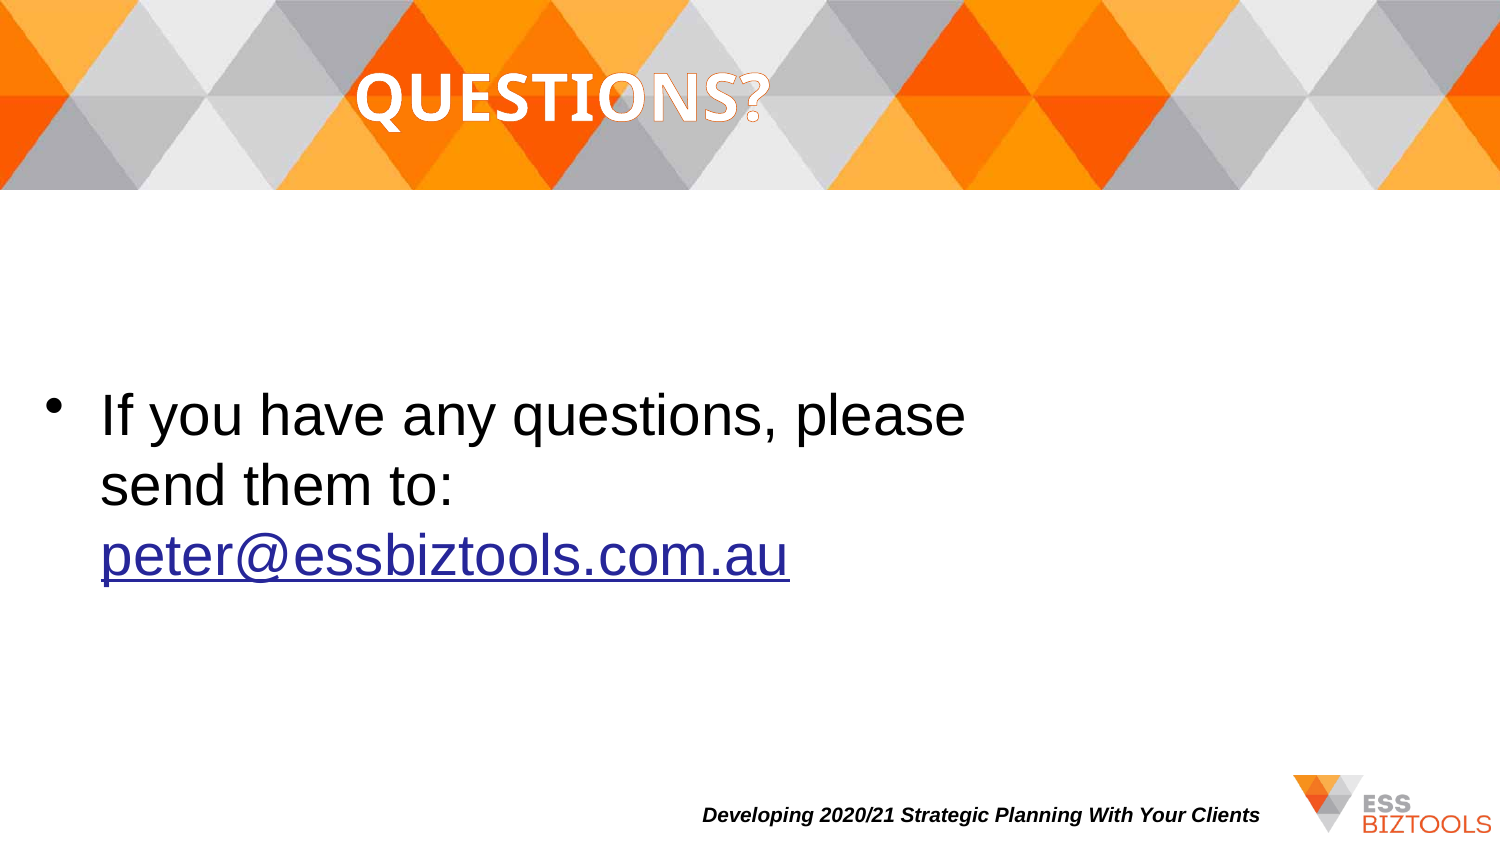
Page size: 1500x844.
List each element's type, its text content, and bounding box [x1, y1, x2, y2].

list If you have any questions, please send them to: peter@essbiztools.com.au [29, 369, 987, 623]
picture [0, 0, 1500, 190]
footer Developing 2020/21 Strategic Planning With Your Clients [608, 794, 1288, 834]
picture [1293, 775, 1492, 834]
